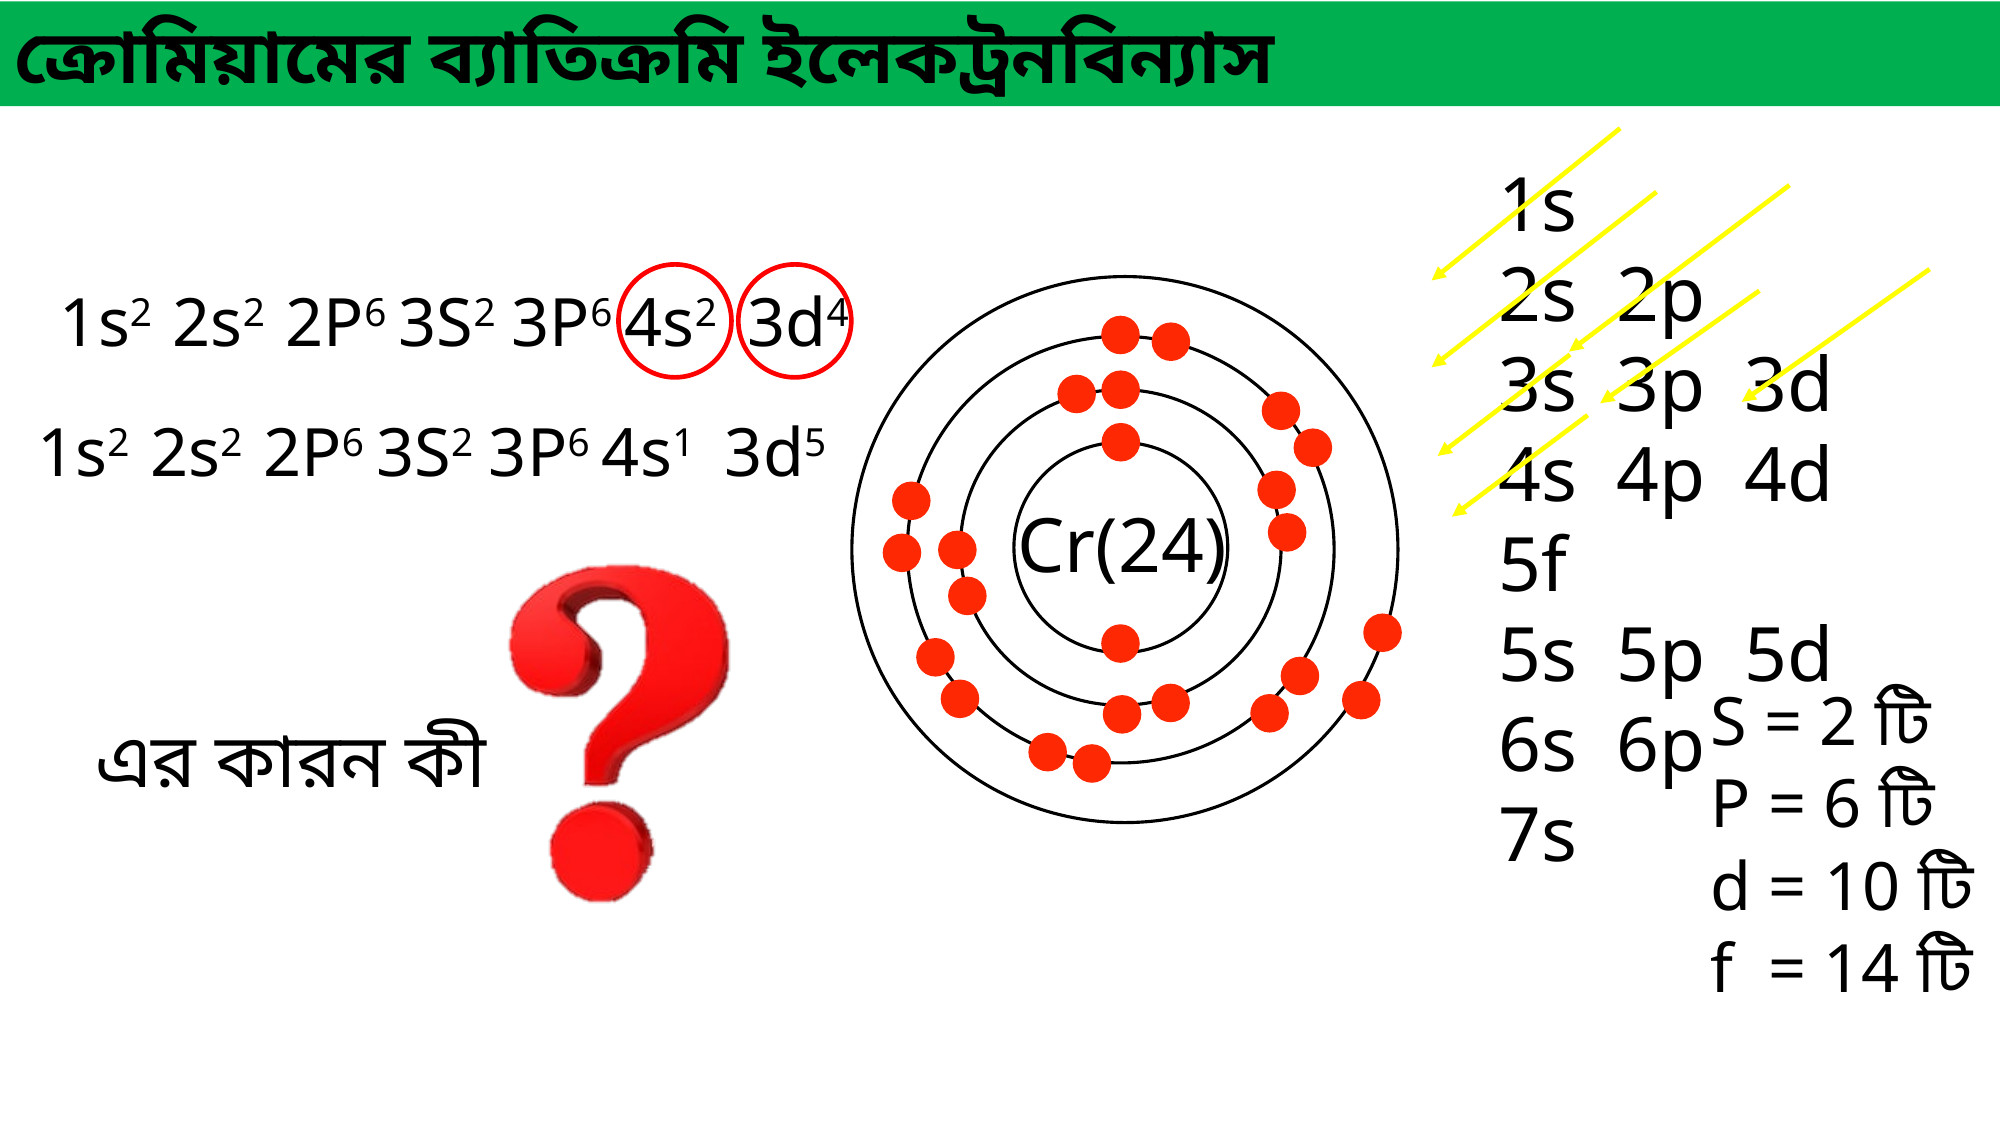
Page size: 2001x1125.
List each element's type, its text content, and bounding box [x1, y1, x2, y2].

text_box এর কারন কী [80, 705, 394, 810]
text_box 3P6 [474, 402, 587, 498]
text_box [1741, 269, 1930, 402]
text_box [850, 275, 1399, 824]
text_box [1451, 415, 1588, 517]
text_box [939, 678, 981, 720]
text_box [960, 389, 1283, 706]
text_box 2P6 [248, 402, 361, 498]
text_box ক্রোমিয়ামের ব্যাতিক্রমি ইলেকট্রনবিন্যাস [0, 1, 2000, 107]
text_box 4s2 [609, 272, 643, 368]
text_box 4s2 [710, 334, 732, 368]
text_box [1100, 421, 1142, 463]
text_box [1362, 612, 1403, 654]
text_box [1569, 185, 1790, 352]
text_box 3d5 [710, 402, 853, 498]
text_box [1100, 314, 1141, 356]
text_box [1600, 290, 1760, 404]
text_box [937, 529, 978, 571]
text_box [947, 575, 988, 617]
text_box 1s 2s 2p 3s 3p 3d 4s 4p 4d 5f 5s 5p 5d 6s 6p 7s [1483, 148, 1932, 884]
text_box 3S2 [383, 272, 496, 368]
text_box [881, 532, 923, 574]
text_box [1266, 512, 1308, 553]
text_box 1s2 [22, 402, 135, 498]
text_box 3P6 [496, 272, 609, 368]
text_box [1150, 682, 1191, 724]
picture [394, 539, 801, 977]
text_box 3S2 [361, 402, 474, 498]
text_box [890, 480, 932, 522]
text_box Cr(24) [1002, 489, 1266, 595]
text_box [1292, 427, 1334, 469]
text_box [737, 263, 853, 379]
text_box [1279, 655, 1321, 697]
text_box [1437, 354, 1571, 456]
text_box [1150, 321, 1192, 363]
text_box [1101, 694, 1143, 735]
text_box [617, 263, 733, 379]
text_box [1340, 679, 1382, 721]
text_box 3d4 [732, 272, 762, 368]
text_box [1431, 281, 1600, 368]
text_box 2P6 [270, 272, 383, 368]
text_box [1024, 595, 1218, 653]
text_box 3d4 [827, 272, 876, 368]
text_box 4s2 [707, 272, 732, 307]
text_box 4s1 [587, 402, 710, 498]
text_box 2s2 [135, 402, 248, 498]
text_box [1249, 692, 1290, 734]
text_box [1695, 671, 2000, 1015]
text_box 1s2 [44, 272, 157, 368]
text_box [1027, 731, 1068, 773]
text_box [1100, 623, 1141, 664]
text_box [1256, 469, 1297, 511]
text_box [1100, 369, 1141, 411]
text_box 2s2 [157, 272, 270, 368]
text_box [1056, 373, 1097, 415]
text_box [1431, 128, 1621, 281]
text_box [1030, 443, 1211, 489]
text_box [1071, 743, 1113, 784]
text_box [915, 636, 956, 678]
text_box [1260, 390, 1302, 432]
